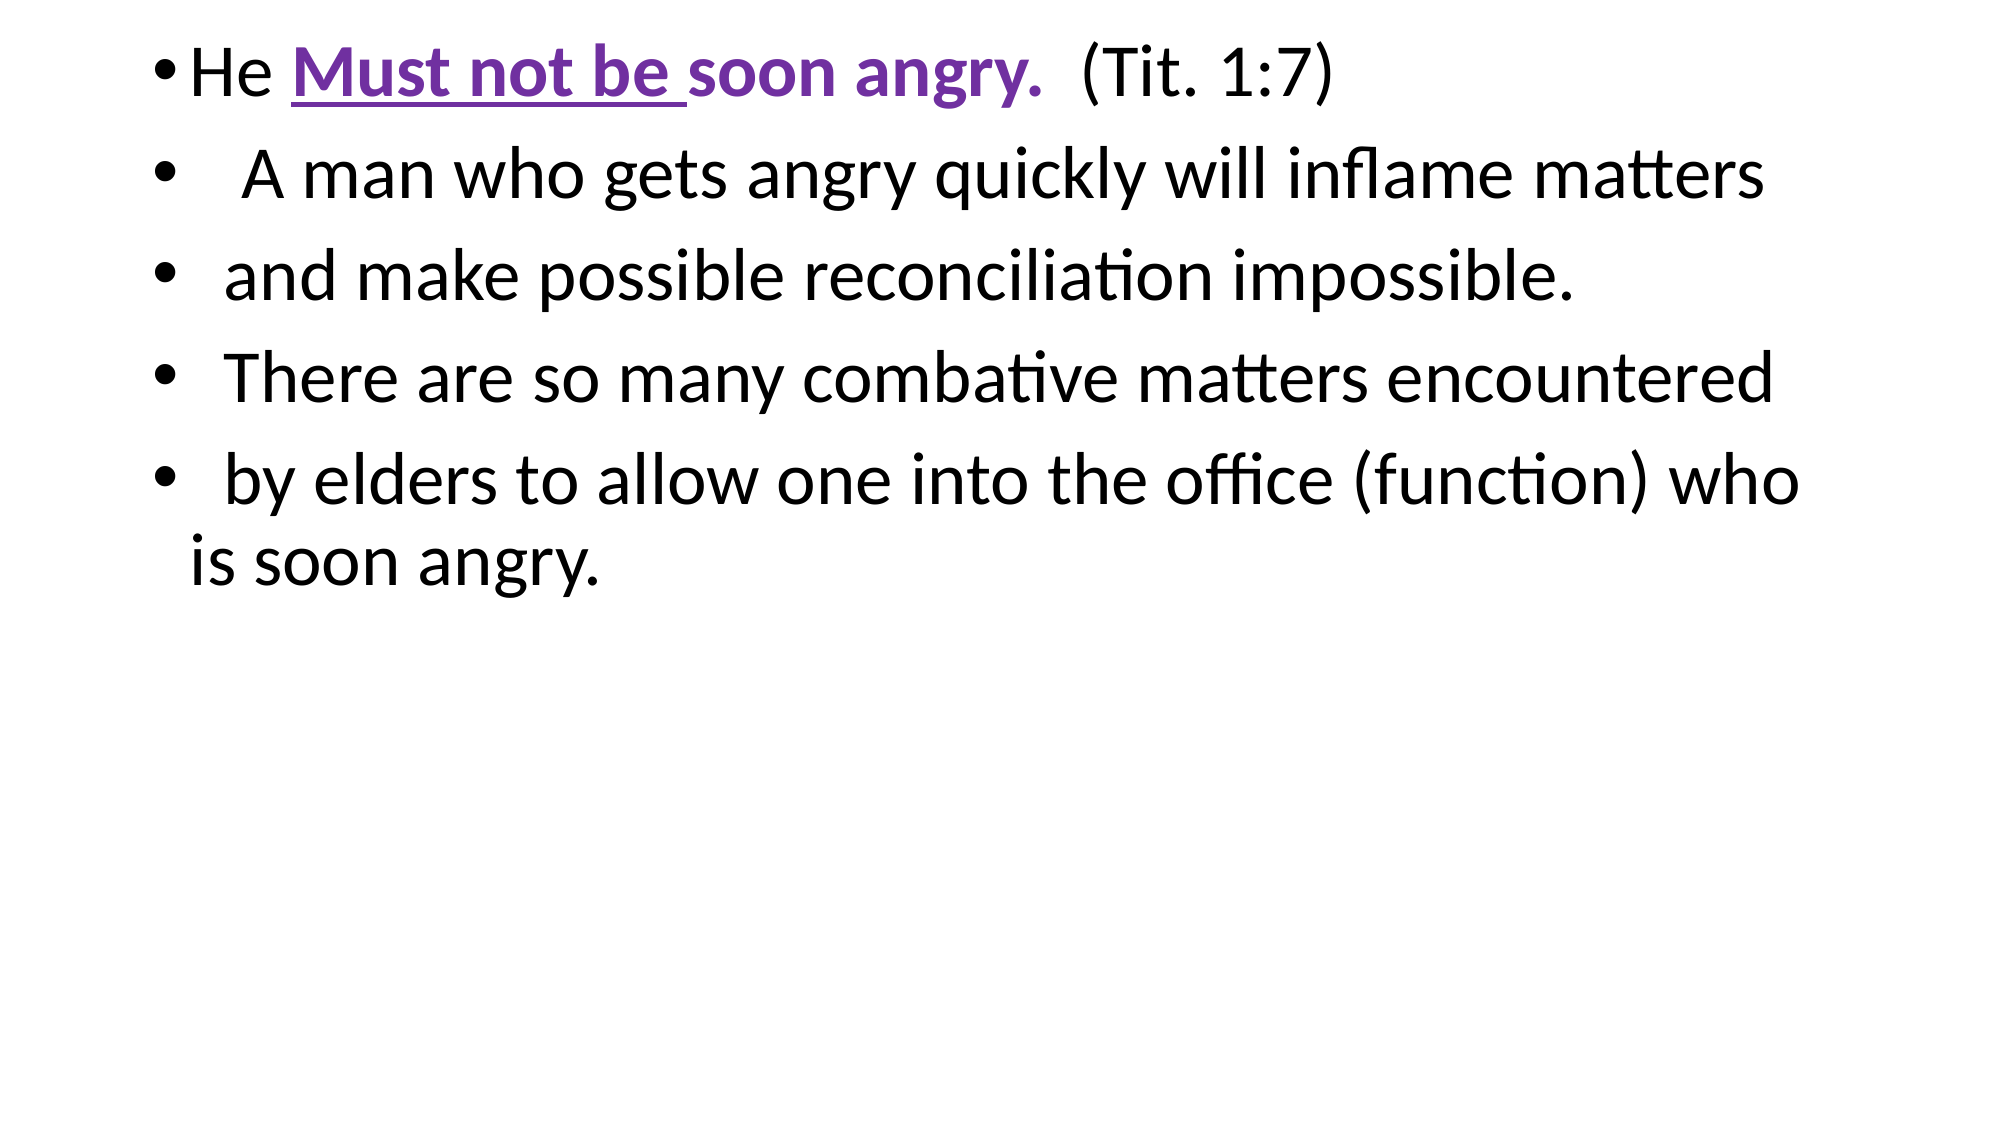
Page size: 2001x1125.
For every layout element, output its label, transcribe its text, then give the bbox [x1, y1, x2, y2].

list He Must not be soon angry. (Tit. 1:7) A man who gets angry quickly will inflame matters and make possible reconciliation impossible. There are so many combative matters encountered by elders to allow one into the office (function) who is soon angry. [137, 24, 1863, 1014]
